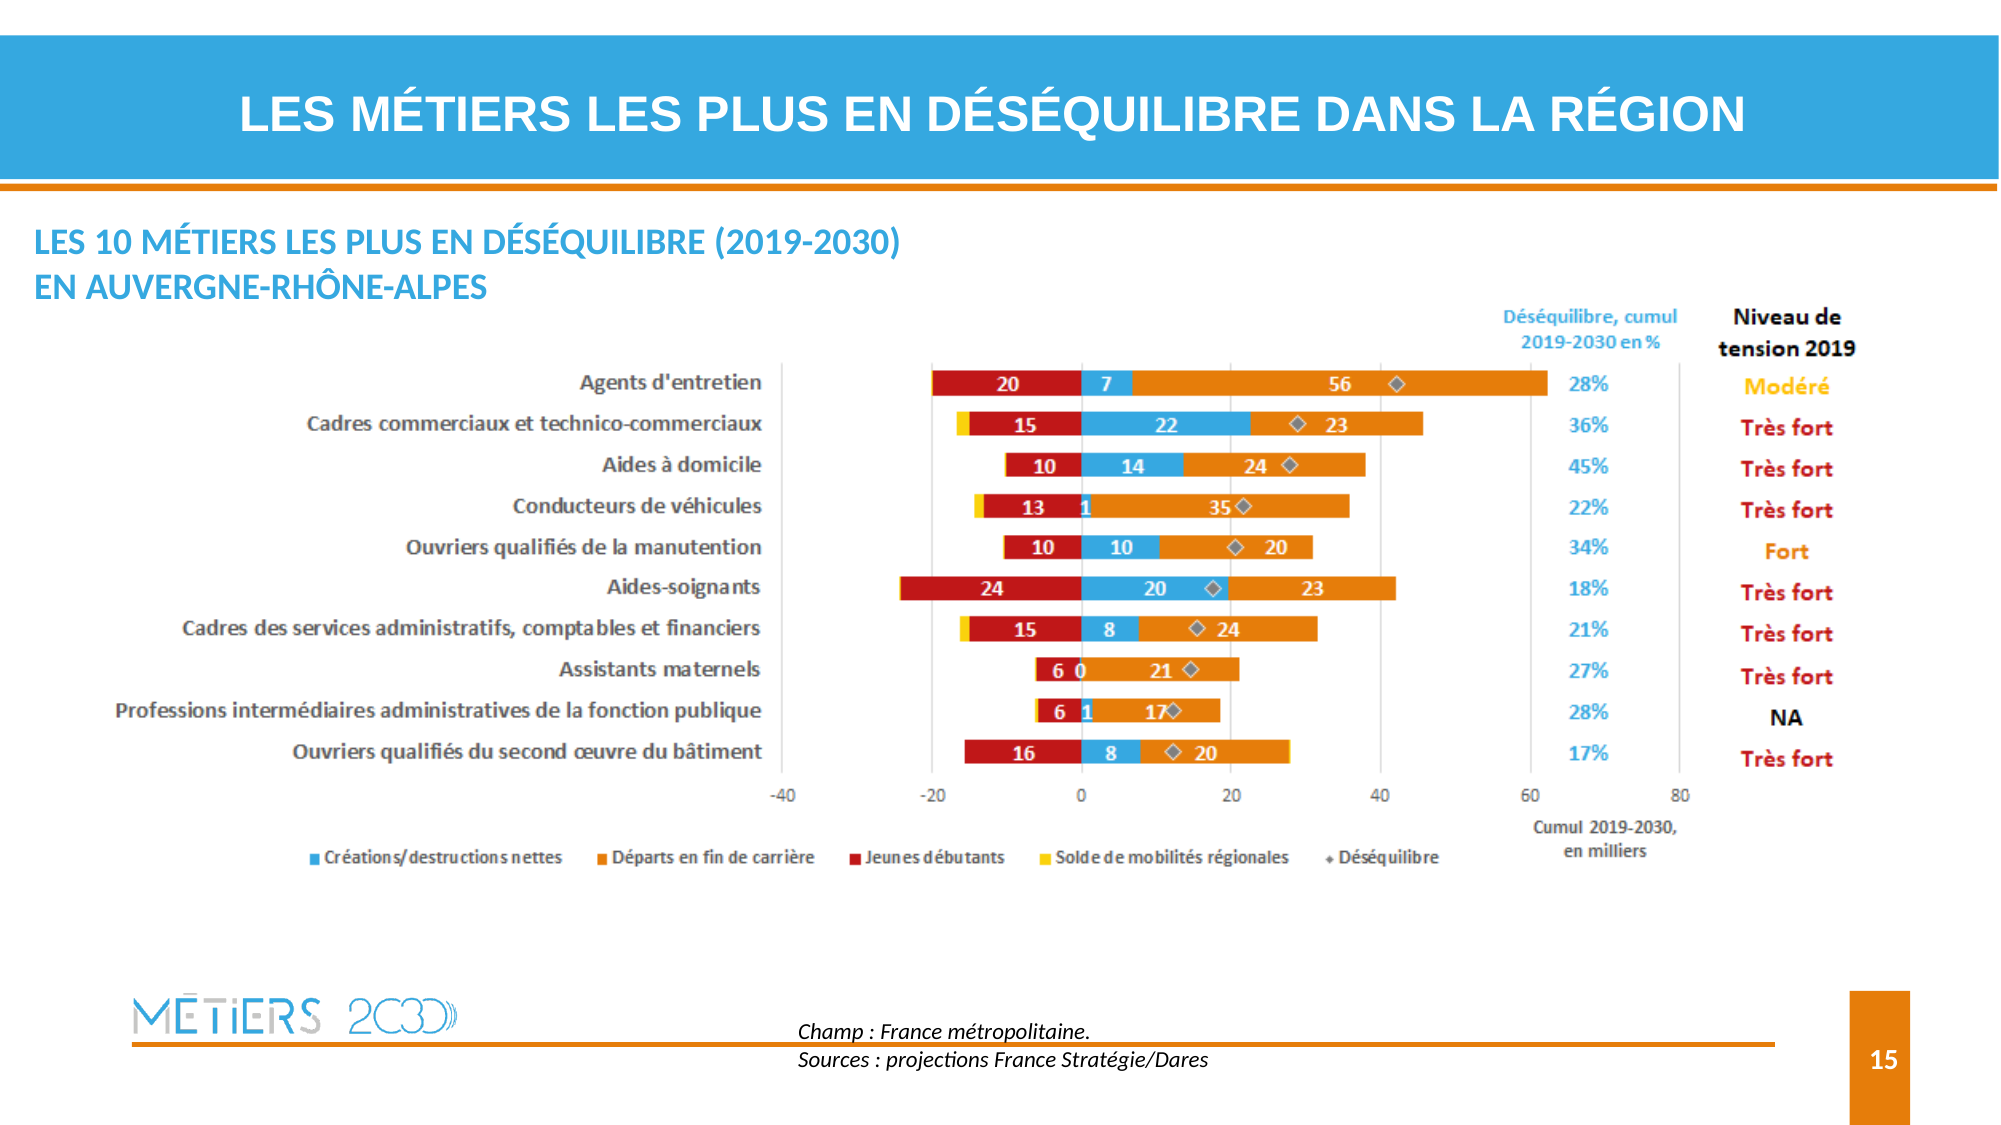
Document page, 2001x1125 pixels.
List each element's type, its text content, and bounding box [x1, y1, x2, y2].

text_box LES 10 MÉTIERS LES PLUS EN DÉSÉQUILIBRE (2019-2030) EN AUVERGNE-RHÔNE-ALPES [19, 209, 920, 315]
text_box Les métiers les plus en déséquilibre dans la région [46, 74, 1940, 150]
picture [101, 282, 1885, 935]
text_box Champ : France métropolitaine. Sources : projections France Stratégie/Dares [783, 1009, 1695, 1080]
picture [126, 987, 460, 1045]
slide_number 15 [1463, 1028, 1914, 1088]
